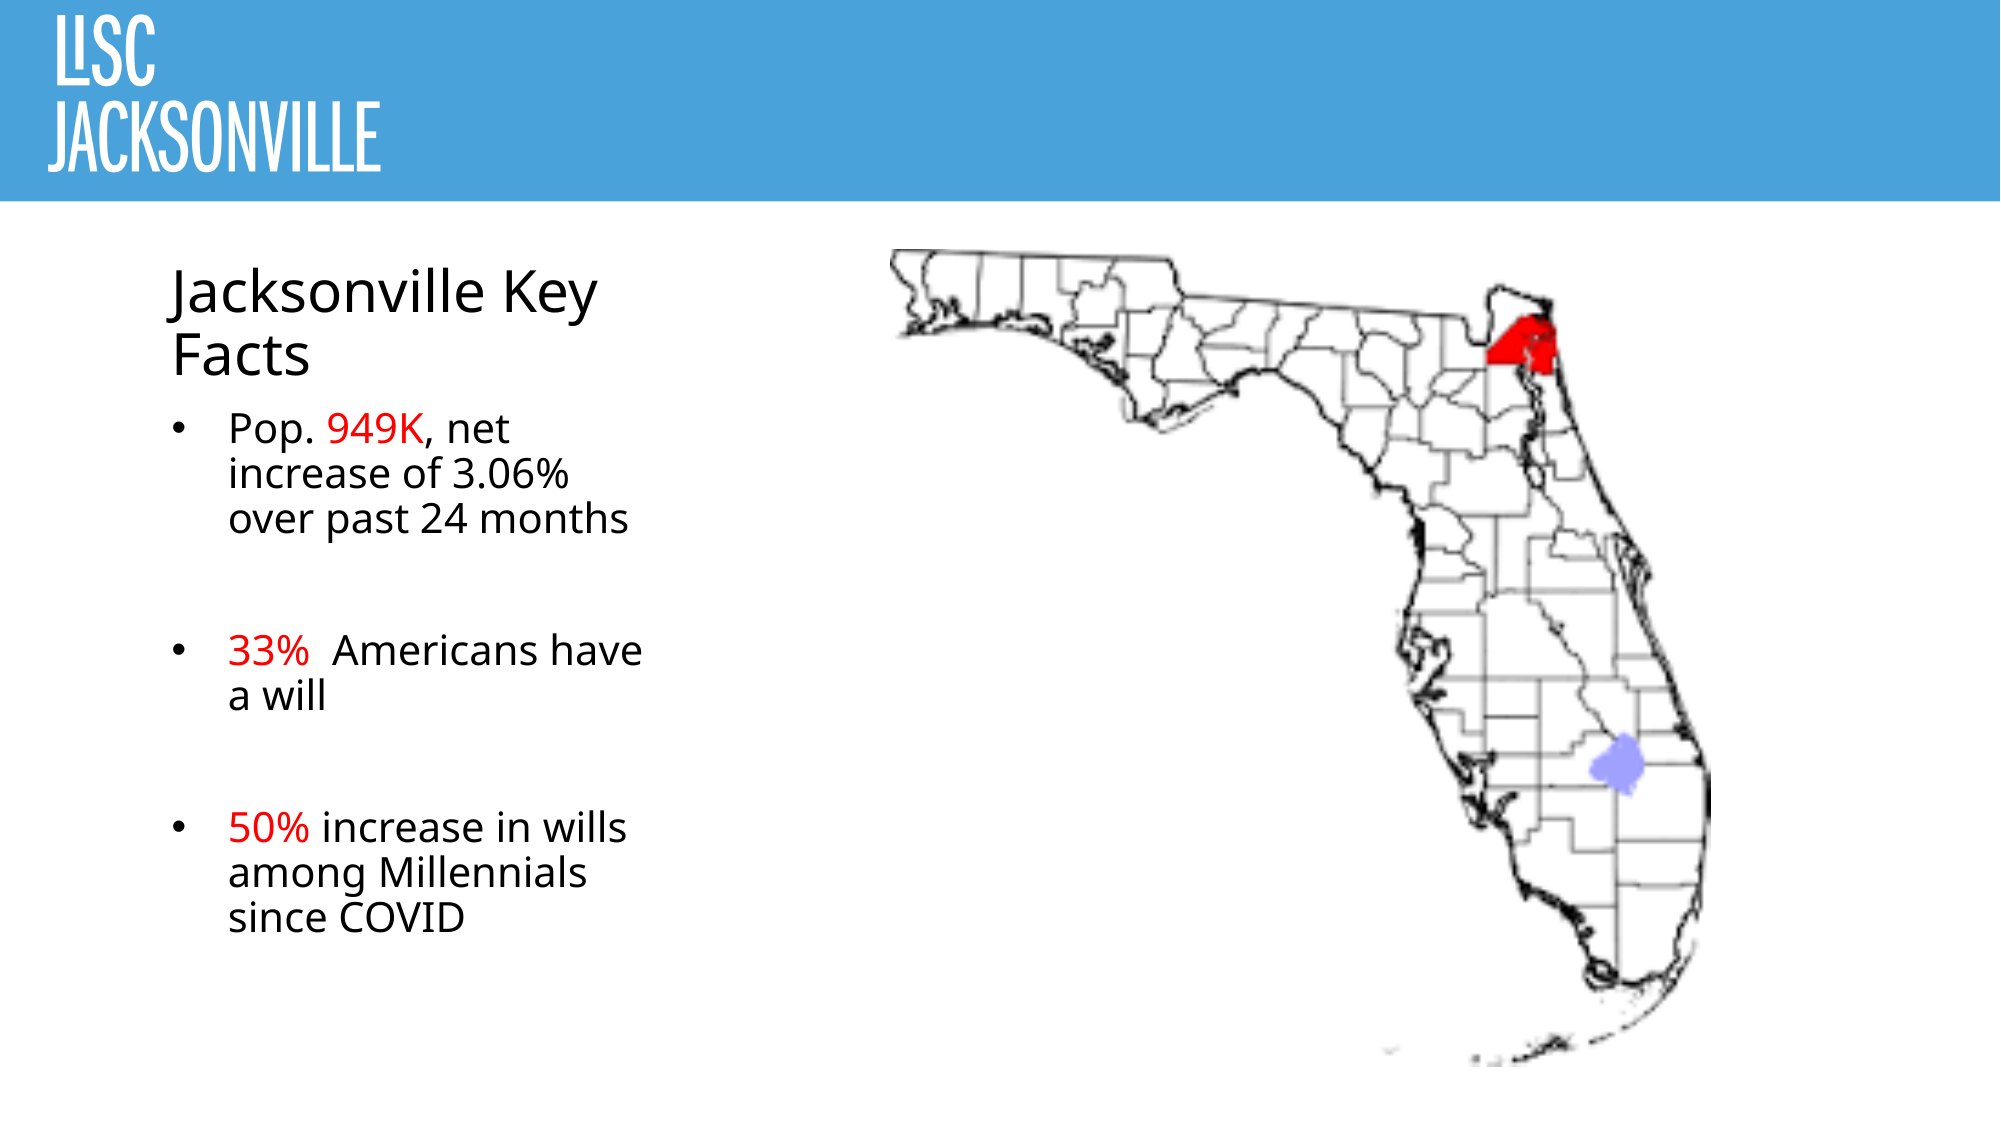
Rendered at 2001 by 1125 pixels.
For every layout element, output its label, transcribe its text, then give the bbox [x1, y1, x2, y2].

picture [43, 7, 392, 180]
list Jacksonville Key Facts [164, 254, 737, 405]
text_box [0, 0, 2000, 202]
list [890, 249, 1711, 1067]
list Pop. 949K, net increase of 3.06% over past 24 months 33% Americans have a will 50% increase in wills among Millennials since COVID [164, 405, 657, 1007]
